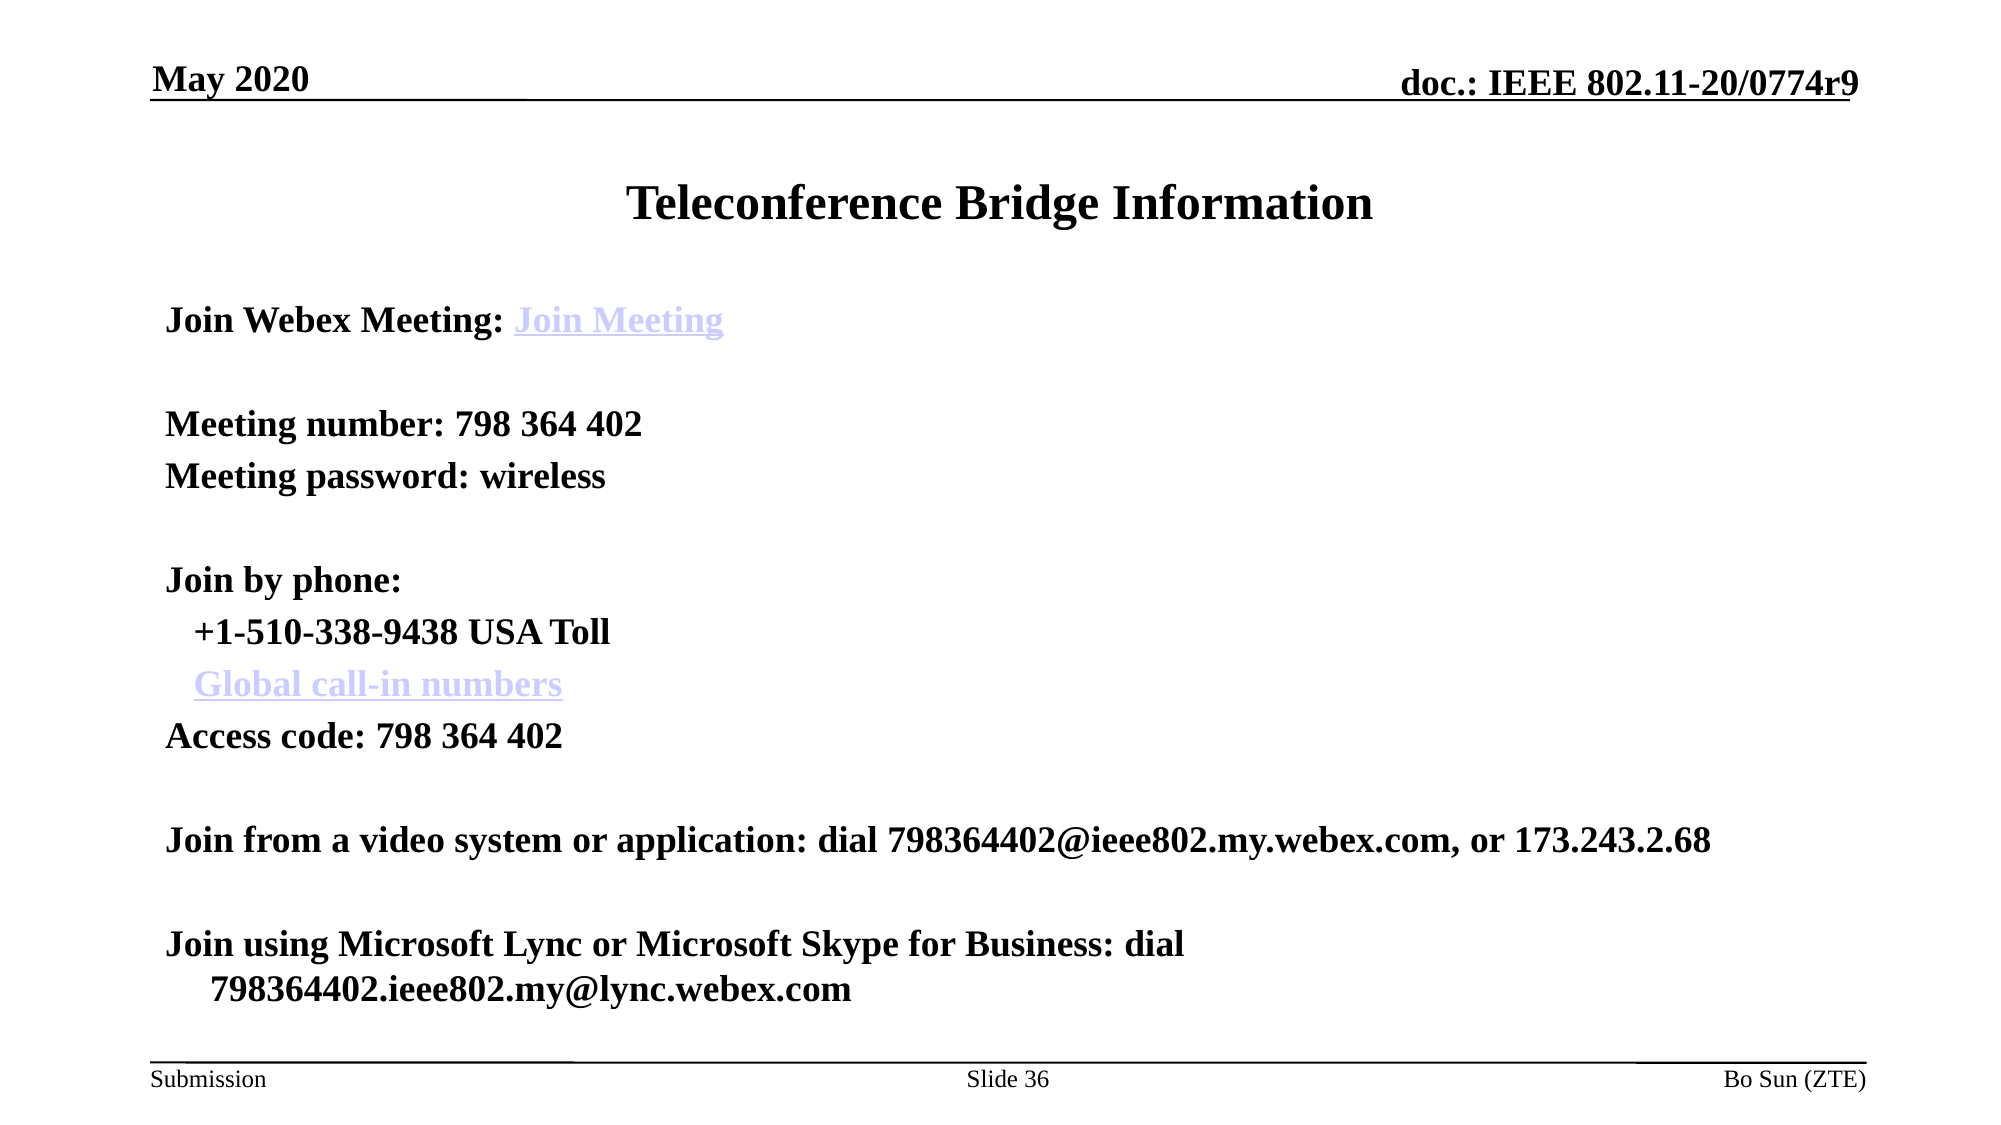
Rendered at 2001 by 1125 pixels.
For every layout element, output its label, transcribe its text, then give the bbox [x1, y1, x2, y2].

footer Bo Sun (ZTE) [1169, 1061, 1867, 1093]
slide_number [152, 54, 563, 100]
title Teleconference Bridge Information [149, 112, 1850, 287]
slide_number Slide [949, 1061, 1067, 1123]
list Join Webex Meeting: Join Meeting Meeting number: 798 364 402 Meeting password: wireless Join by phone: +1-510-338-9438 USA Toll Global call-in numbers Access code: 798 364 402 Join from a video system or application: dial 798364402@ieee802.my.webex.com, or 173.243.2.68 Join using Microsoft Lync or Microsoft Skype for Business: dial 798364402.ieee802.my@lync.webex.com [149, 287, 1850, 1021]
